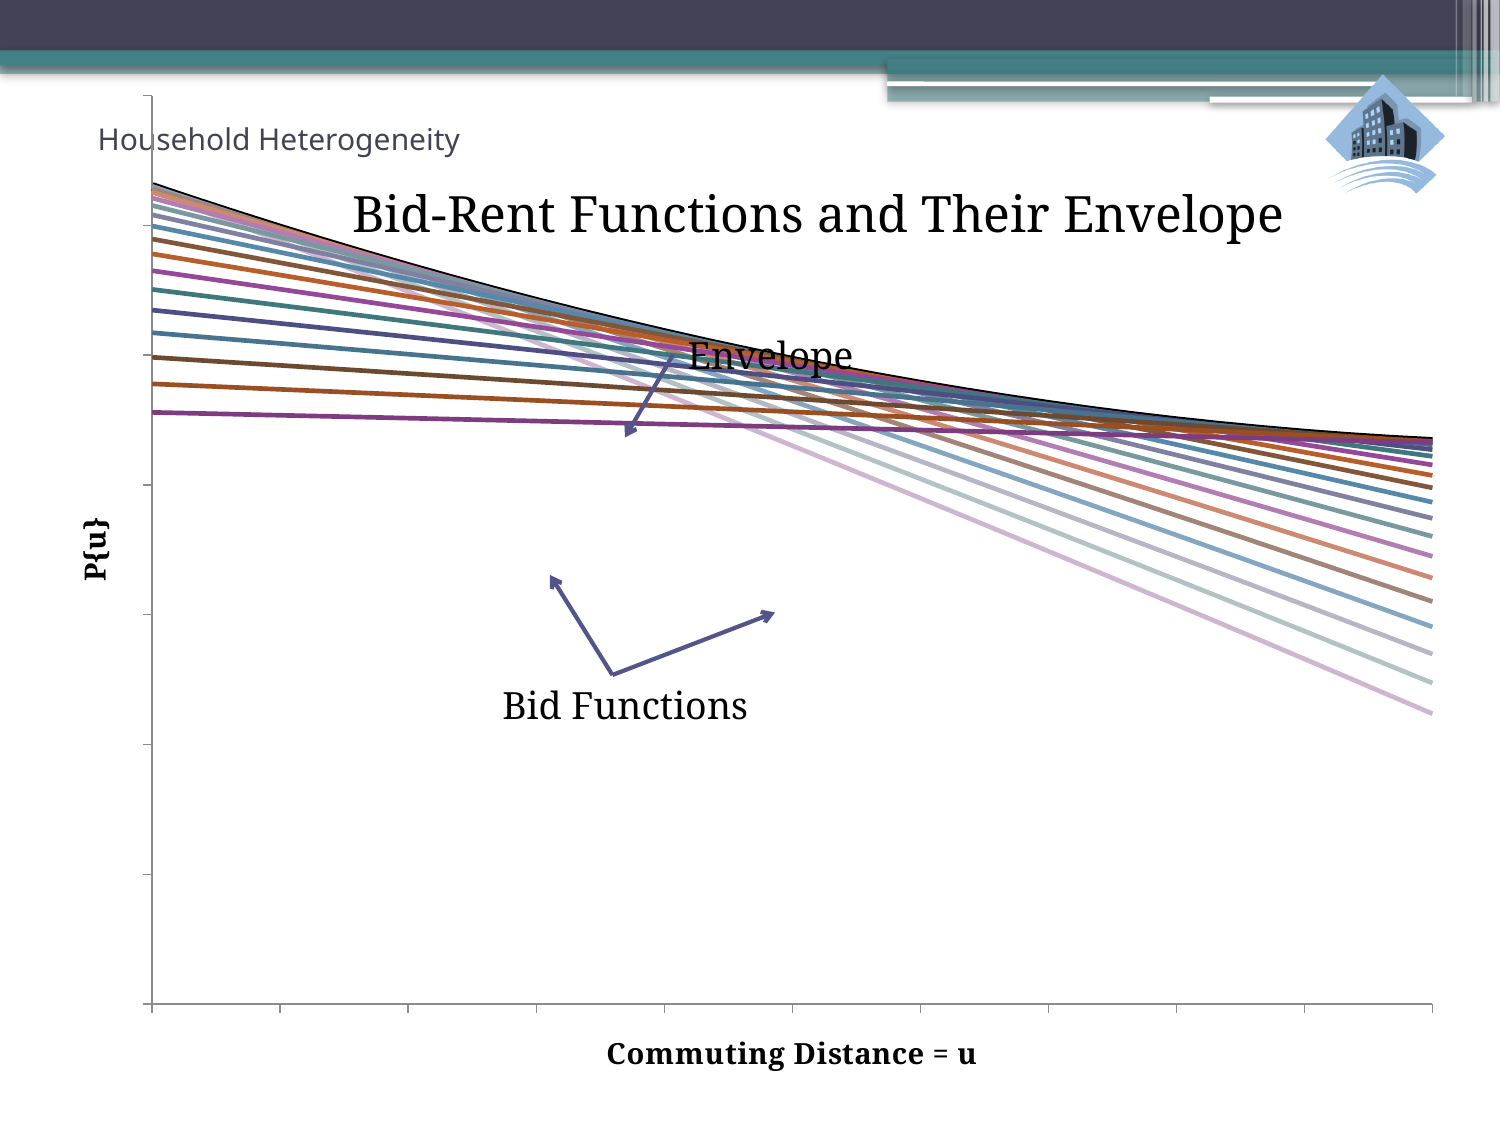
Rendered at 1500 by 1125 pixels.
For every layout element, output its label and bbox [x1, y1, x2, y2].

chart [38, 74, 1462, 1109]
text_box [612, 612, 776, 676]
text_box [624, 354, 674, 438]
text_box [549, 574, 613, 676]
